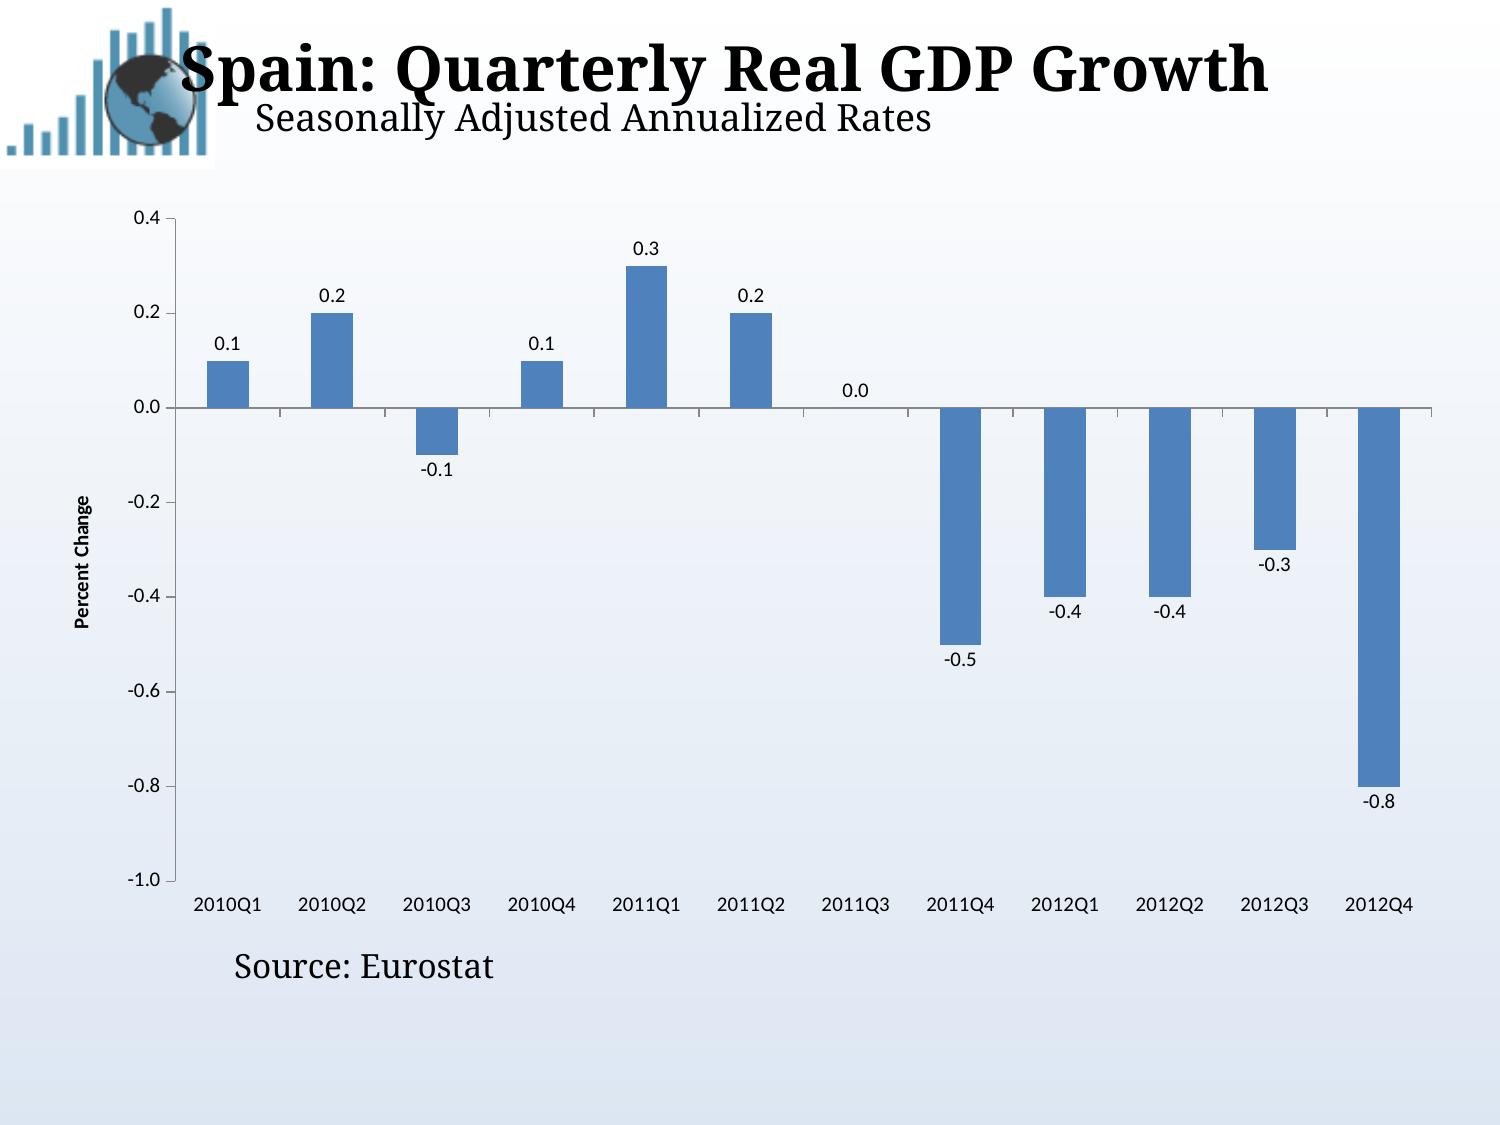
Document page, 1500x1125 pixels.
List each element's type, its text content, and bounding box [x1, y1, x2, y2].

chart [39, 193, 1461, 932]
text_box Source: Eurostat [219, 940, 510, 993]
picture [0, 0, 216, 169]
text_box Seasonally Adjusted Annualized Rates [240, 86, 1147, 147]
text_box Spain: Quarterly Real GDP Growth [220, 21, 1286, 112]
